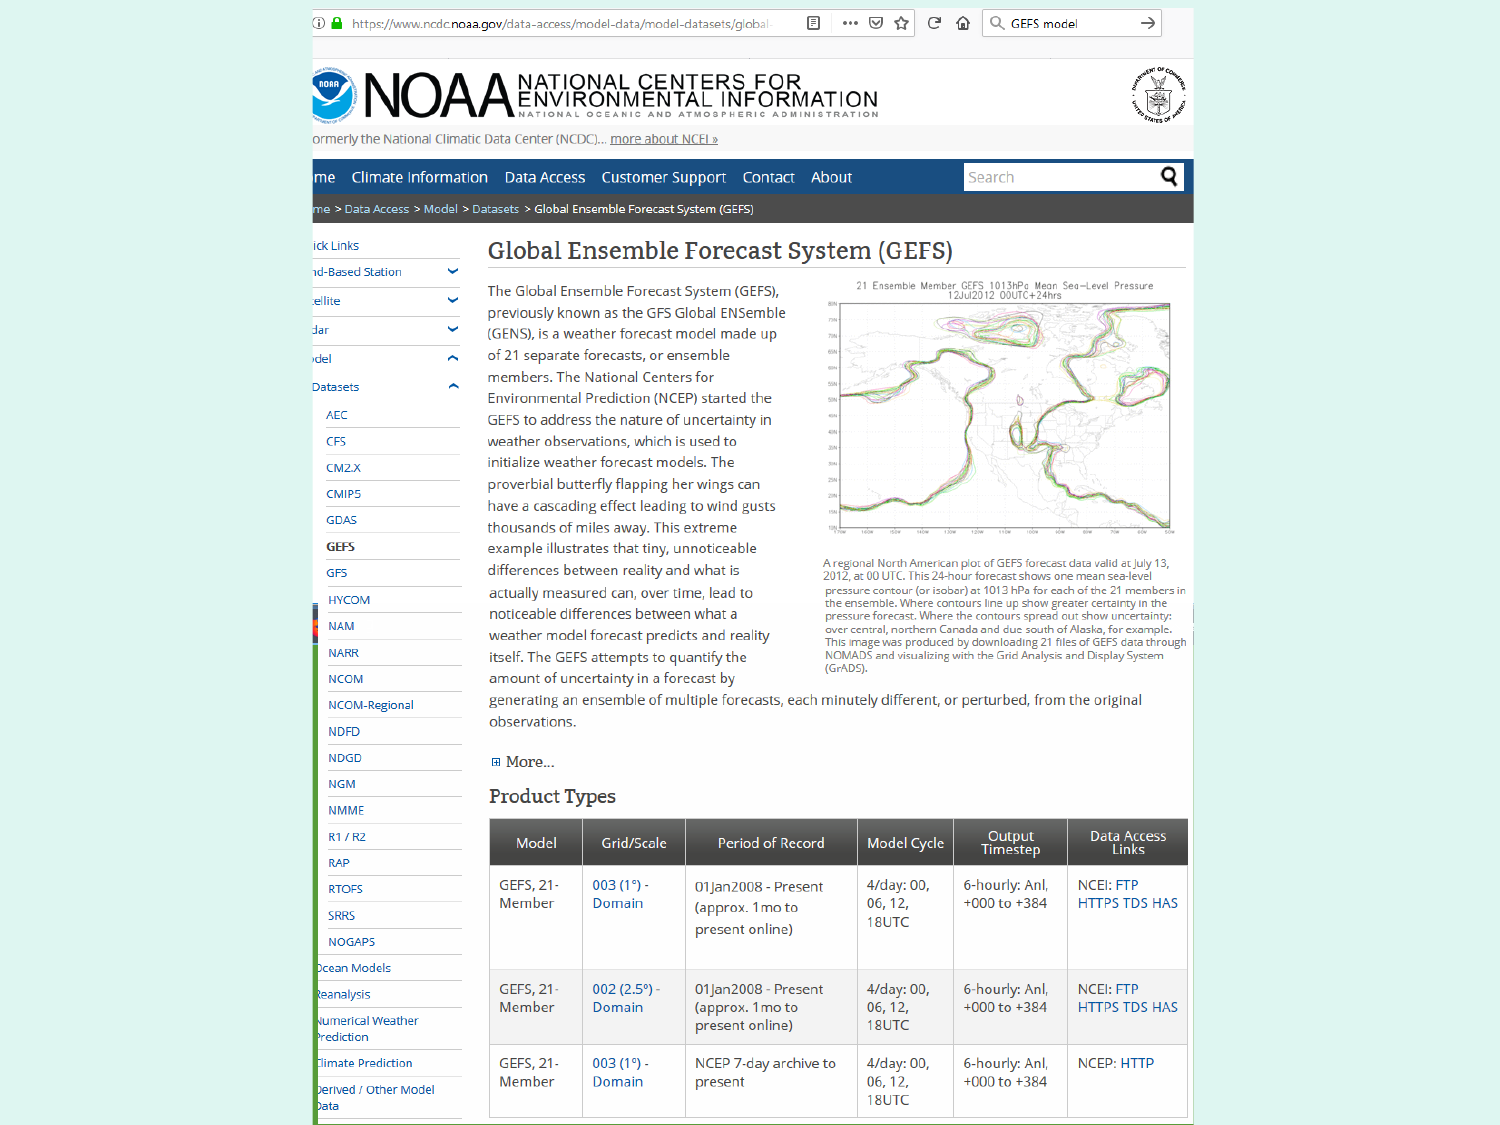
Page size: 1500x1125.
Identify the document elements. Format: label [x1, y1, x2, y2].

text_box [312, 7, 1194, 1125]
